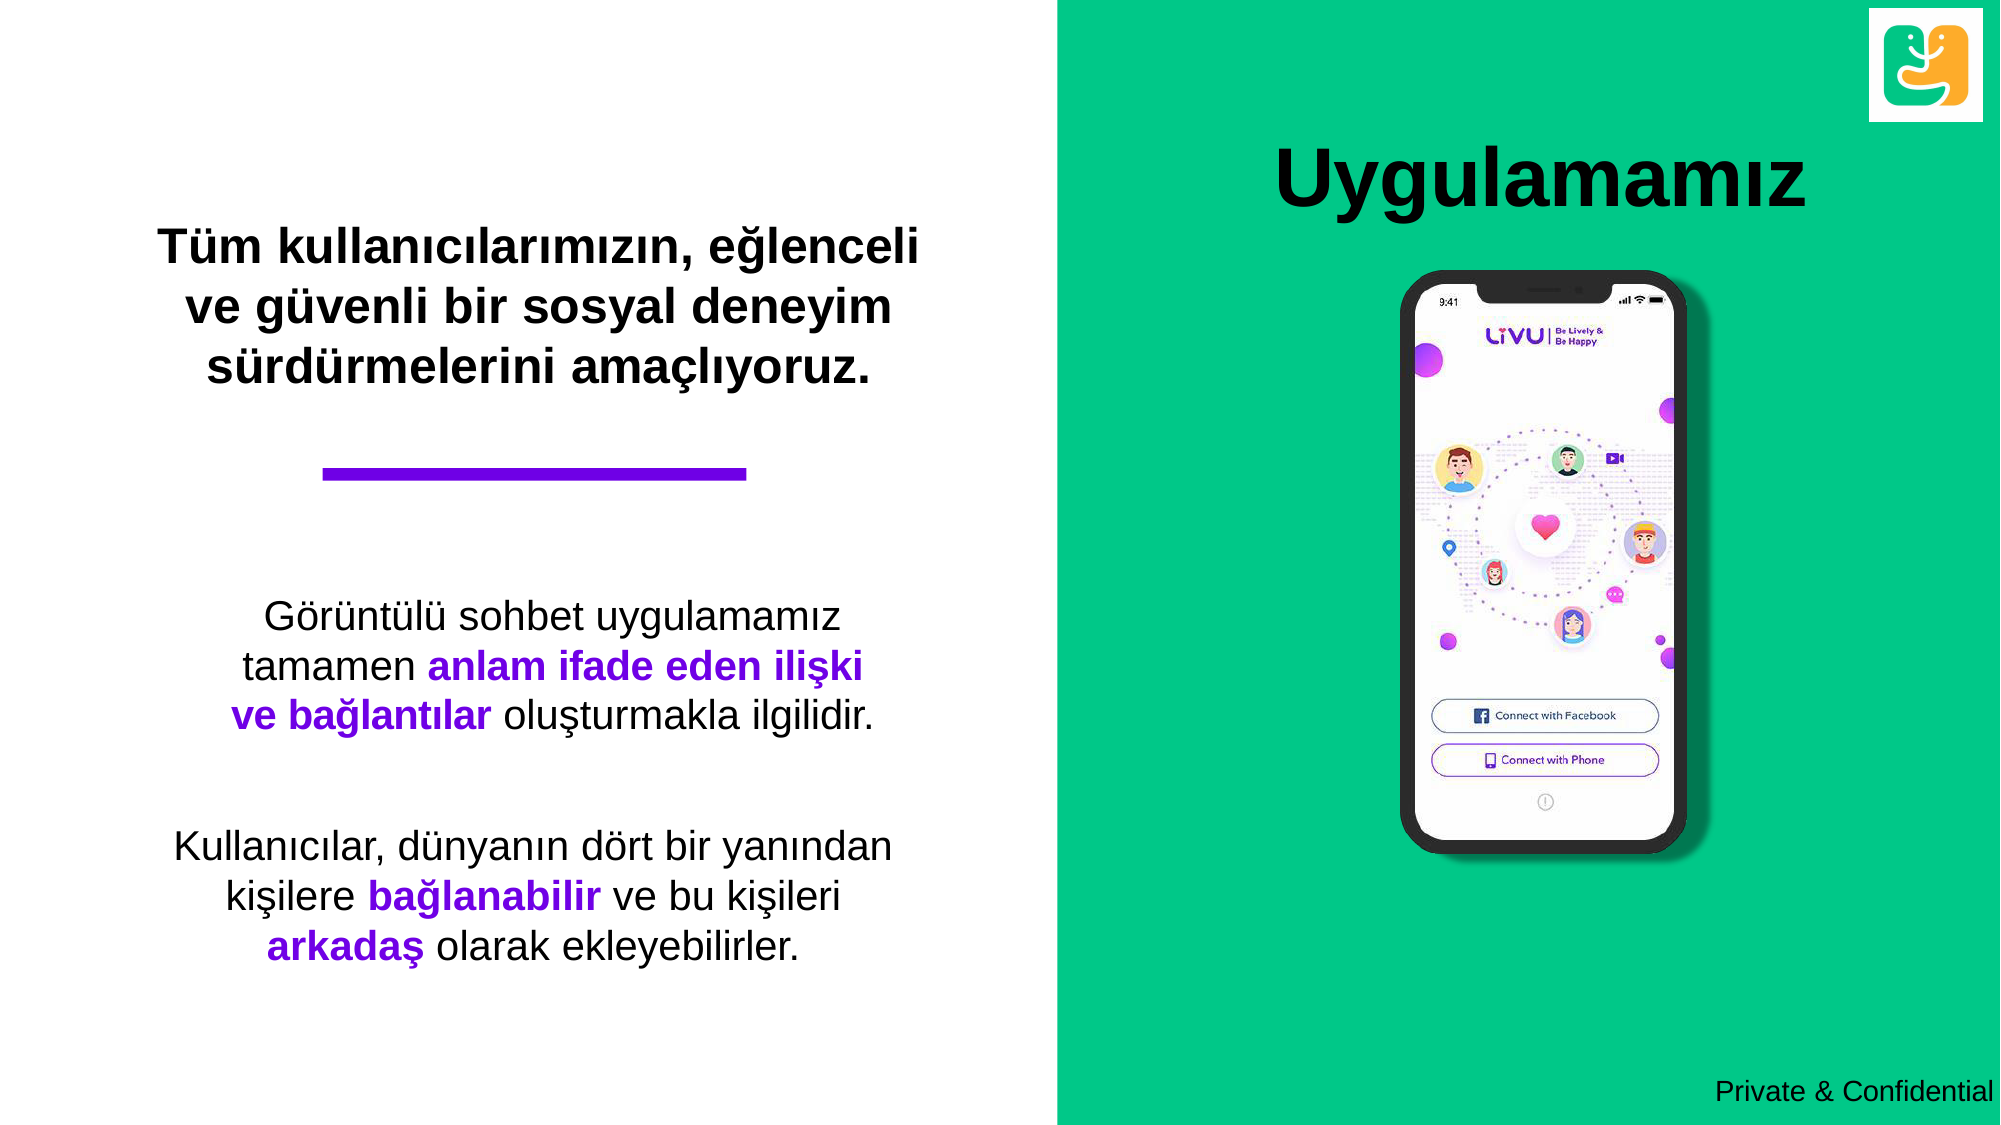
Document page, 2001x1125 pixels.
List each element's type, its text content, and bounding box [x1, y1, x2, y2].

text_box [1057, 0, 2000, 1125]
title Uygulamamız [1272, 121, 1394, 312]
text_box Tüm kullanıcılarımızın, eğlenceli ve güvenli bir sosyal deneyim sürdürmelerini amaçlıyoruz. [154, 211, 923, 394]
text_box Private & Confidential [1712, 1070, 1998, 1108]
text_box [1399, 8, 1983, 871]
text_box Görüntülü sohbet uygulamamız tamamen anlam ifade eden ilişki ve bağlantılar oluşturmakla ilgilidir. Kullanıcılar, dünyanın dört bir yanından kişilere bağlanabilir ve bu kişileri arkadaş olarak ekleyebilirler. [169, 586, 896, 969]
text_box [322, 468, 747, 481]
